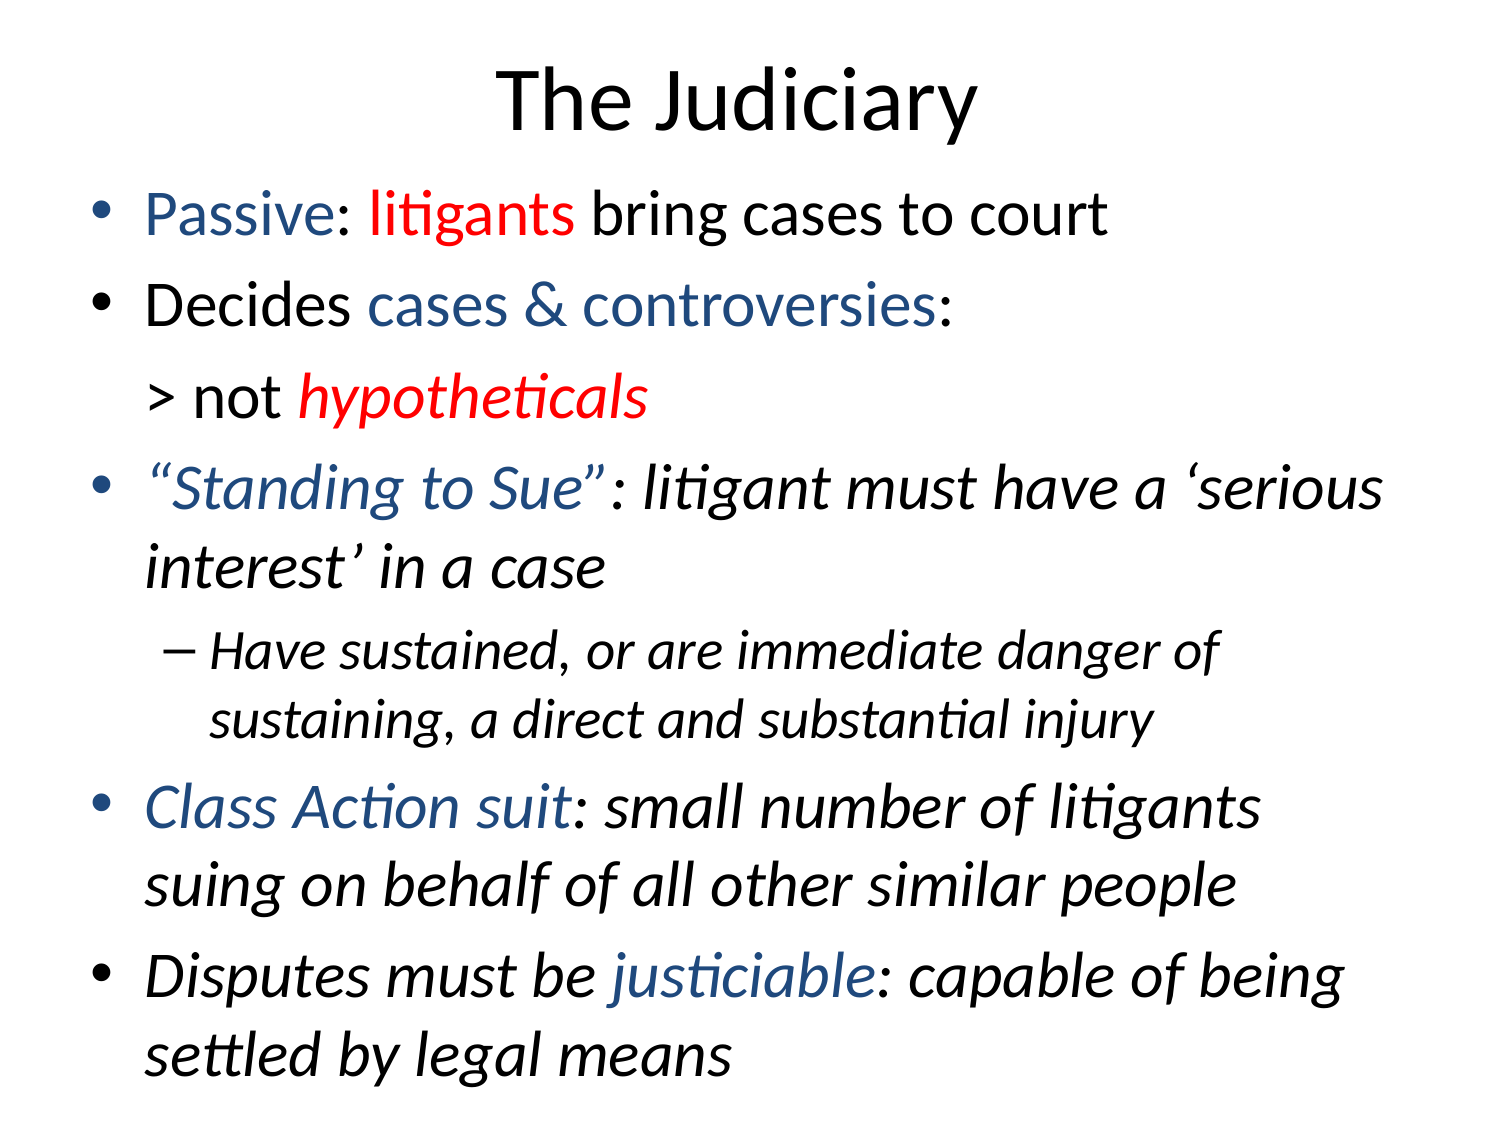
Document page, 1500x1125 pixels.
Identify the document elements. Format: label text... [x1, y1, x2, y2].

title The Judiciary [62, 0, 1413, 188]
list Passive: litigants bring cases to court Decides cases & controversies: > not hypotheticals “Standing to Sue”: litigant must have a ‘serious interest’ in a case Have sustained, or are immediate danger of sustaining, a direct and substantial injury Class Action suit: small number of litigants suing on behalf of all other similar people Disputes must be justiciable: capable of being settled by legal means [75, 162, 1425, 1100]
